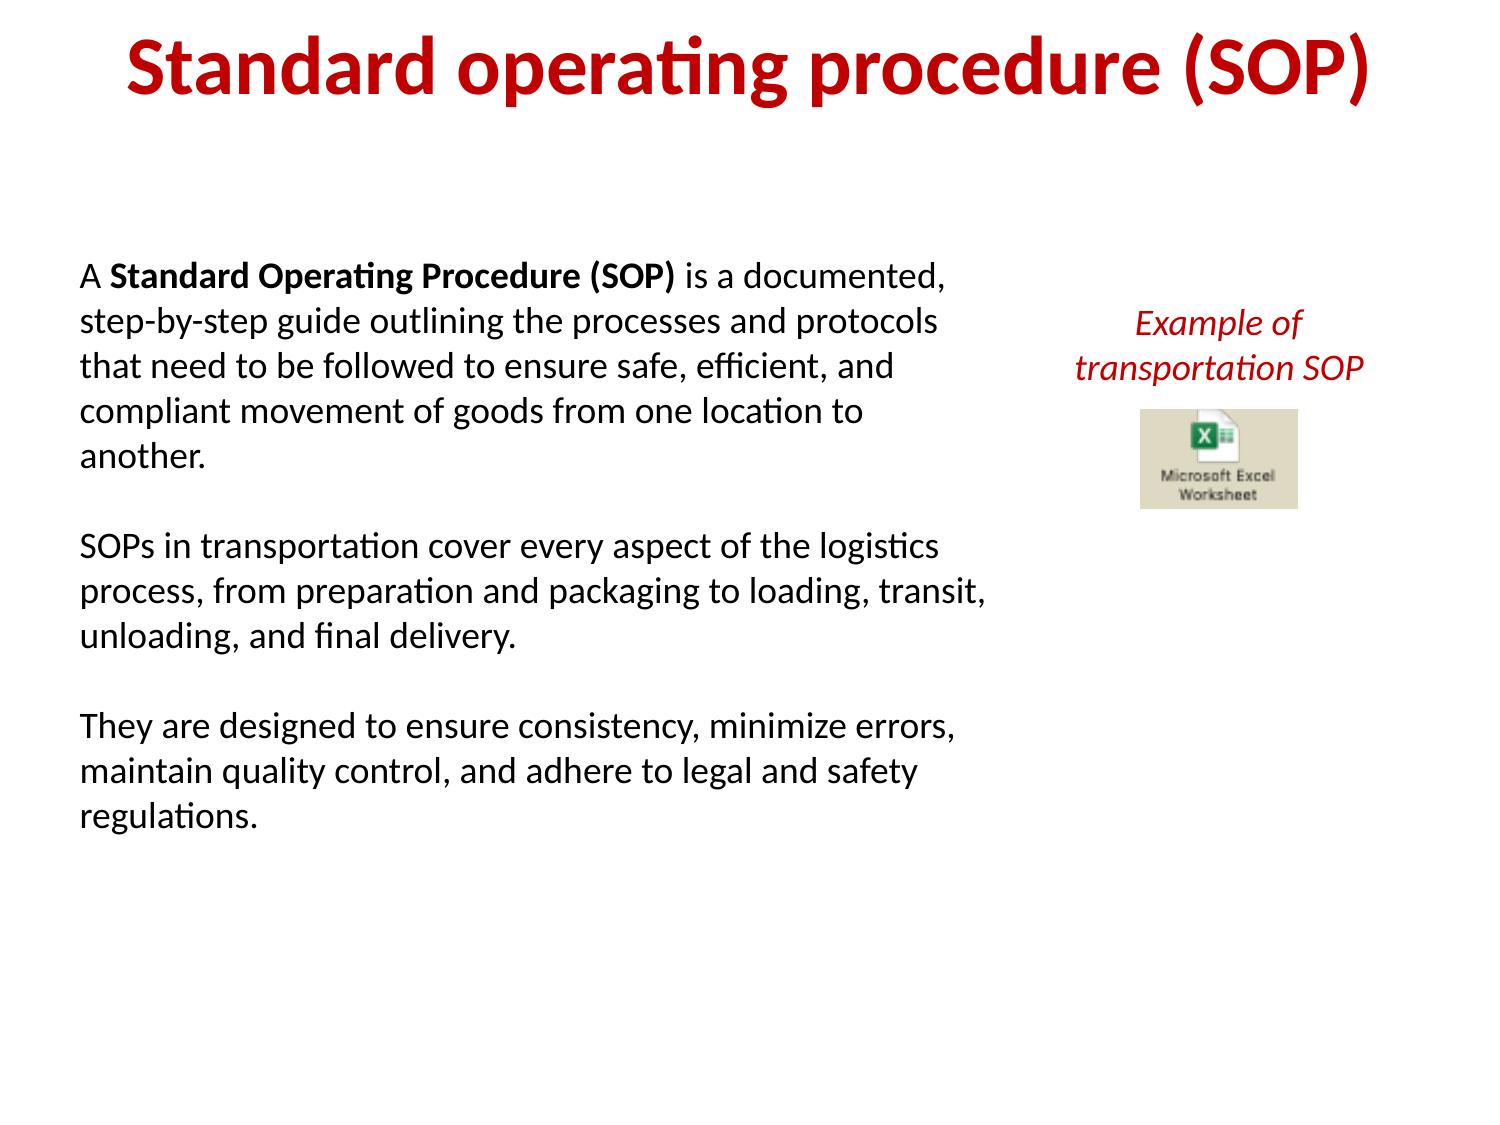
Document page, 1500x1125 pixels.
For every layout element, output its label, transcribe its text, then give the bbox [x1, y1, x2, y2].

text_box A Standard Operating Procedure (SOP) is a documented, step-by-step guide outlining the processes and protocols that need to be followed to ensure safe, efficient, and compliant movement of goods from one location to another. SOPs in transportation cover every aspect of the logistics process, from preparation and packaging to loading, transit, unloading, and final delivery. They are designed to ensure consistency, minimize errors, maintain quality control, and adhere to legal and safety regulations. [64, 243, 1010, 844]
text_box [1139, 408, 1299, 510]
text_box Standard operating procedure (SOP) [74, 1, 1425, 120]
text_box Example of transportation SOP [1018, 290, 1420, 396]
